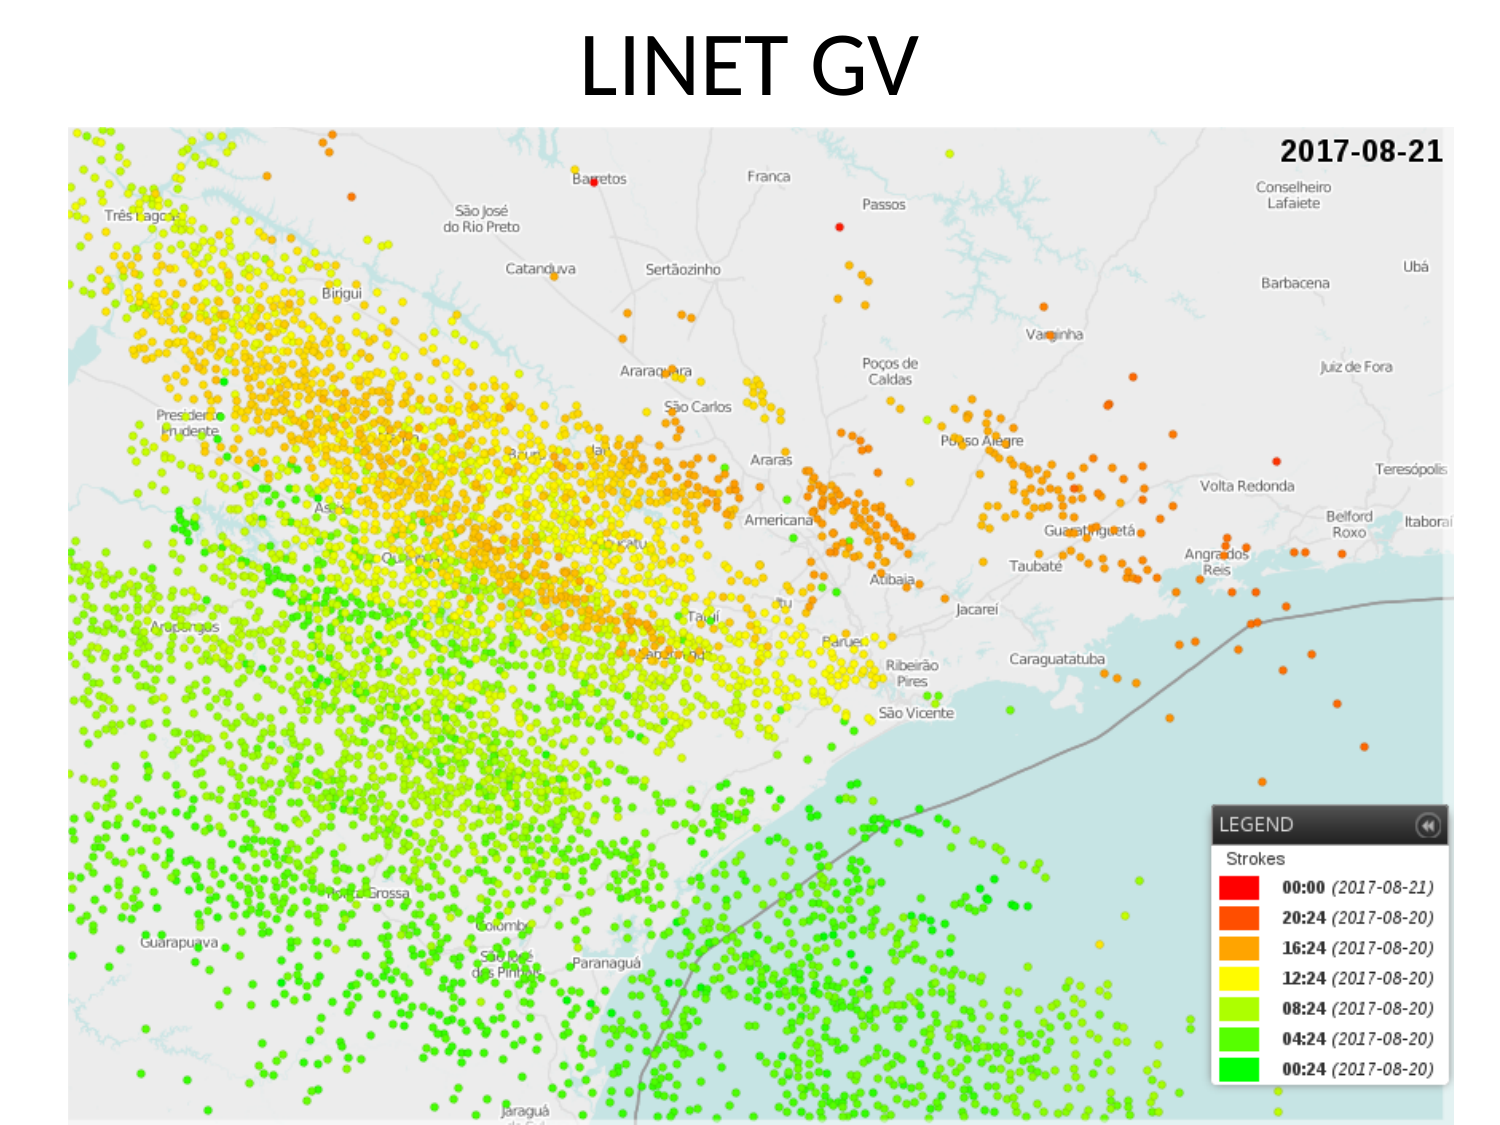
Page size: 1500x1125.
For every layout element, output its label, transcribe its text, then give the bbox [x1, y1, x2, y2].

title LINET GV [75, 0, 1425, 125]
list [67, 126, 1454, 1125]
